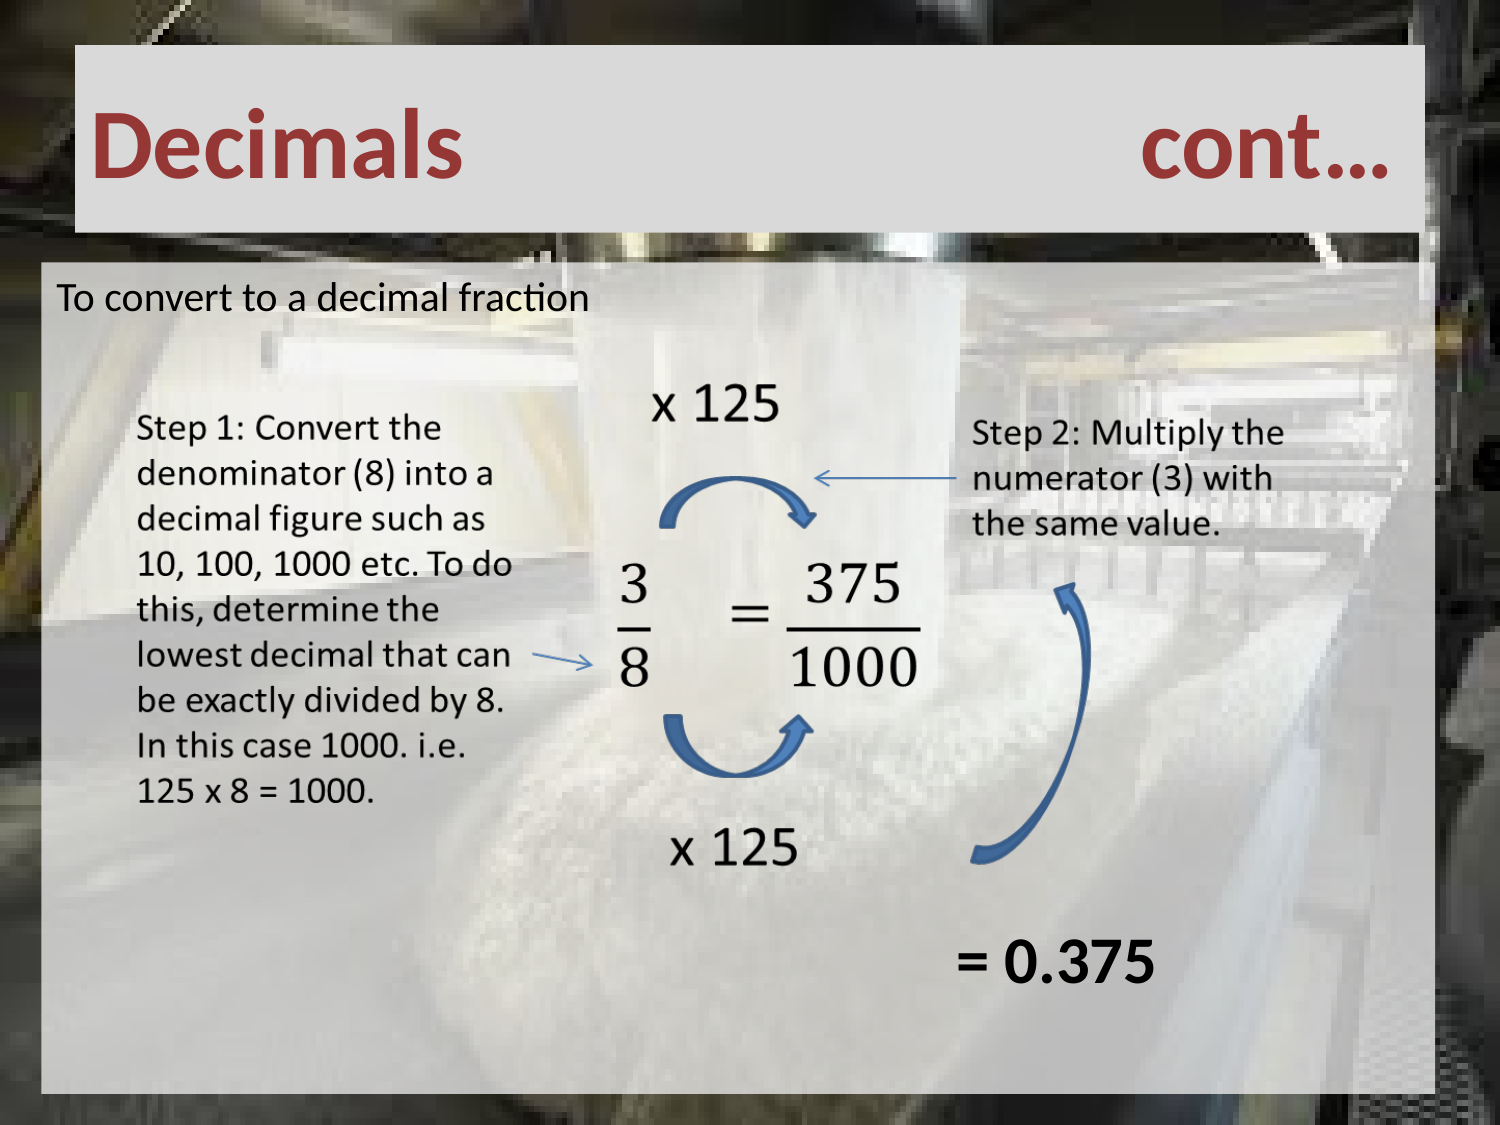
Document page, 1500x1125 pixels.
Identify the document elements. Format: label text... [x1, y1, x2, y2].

title Decimals cont… [75, 45, 1425, 233]
picture [0, 0, 1500, 1125]
